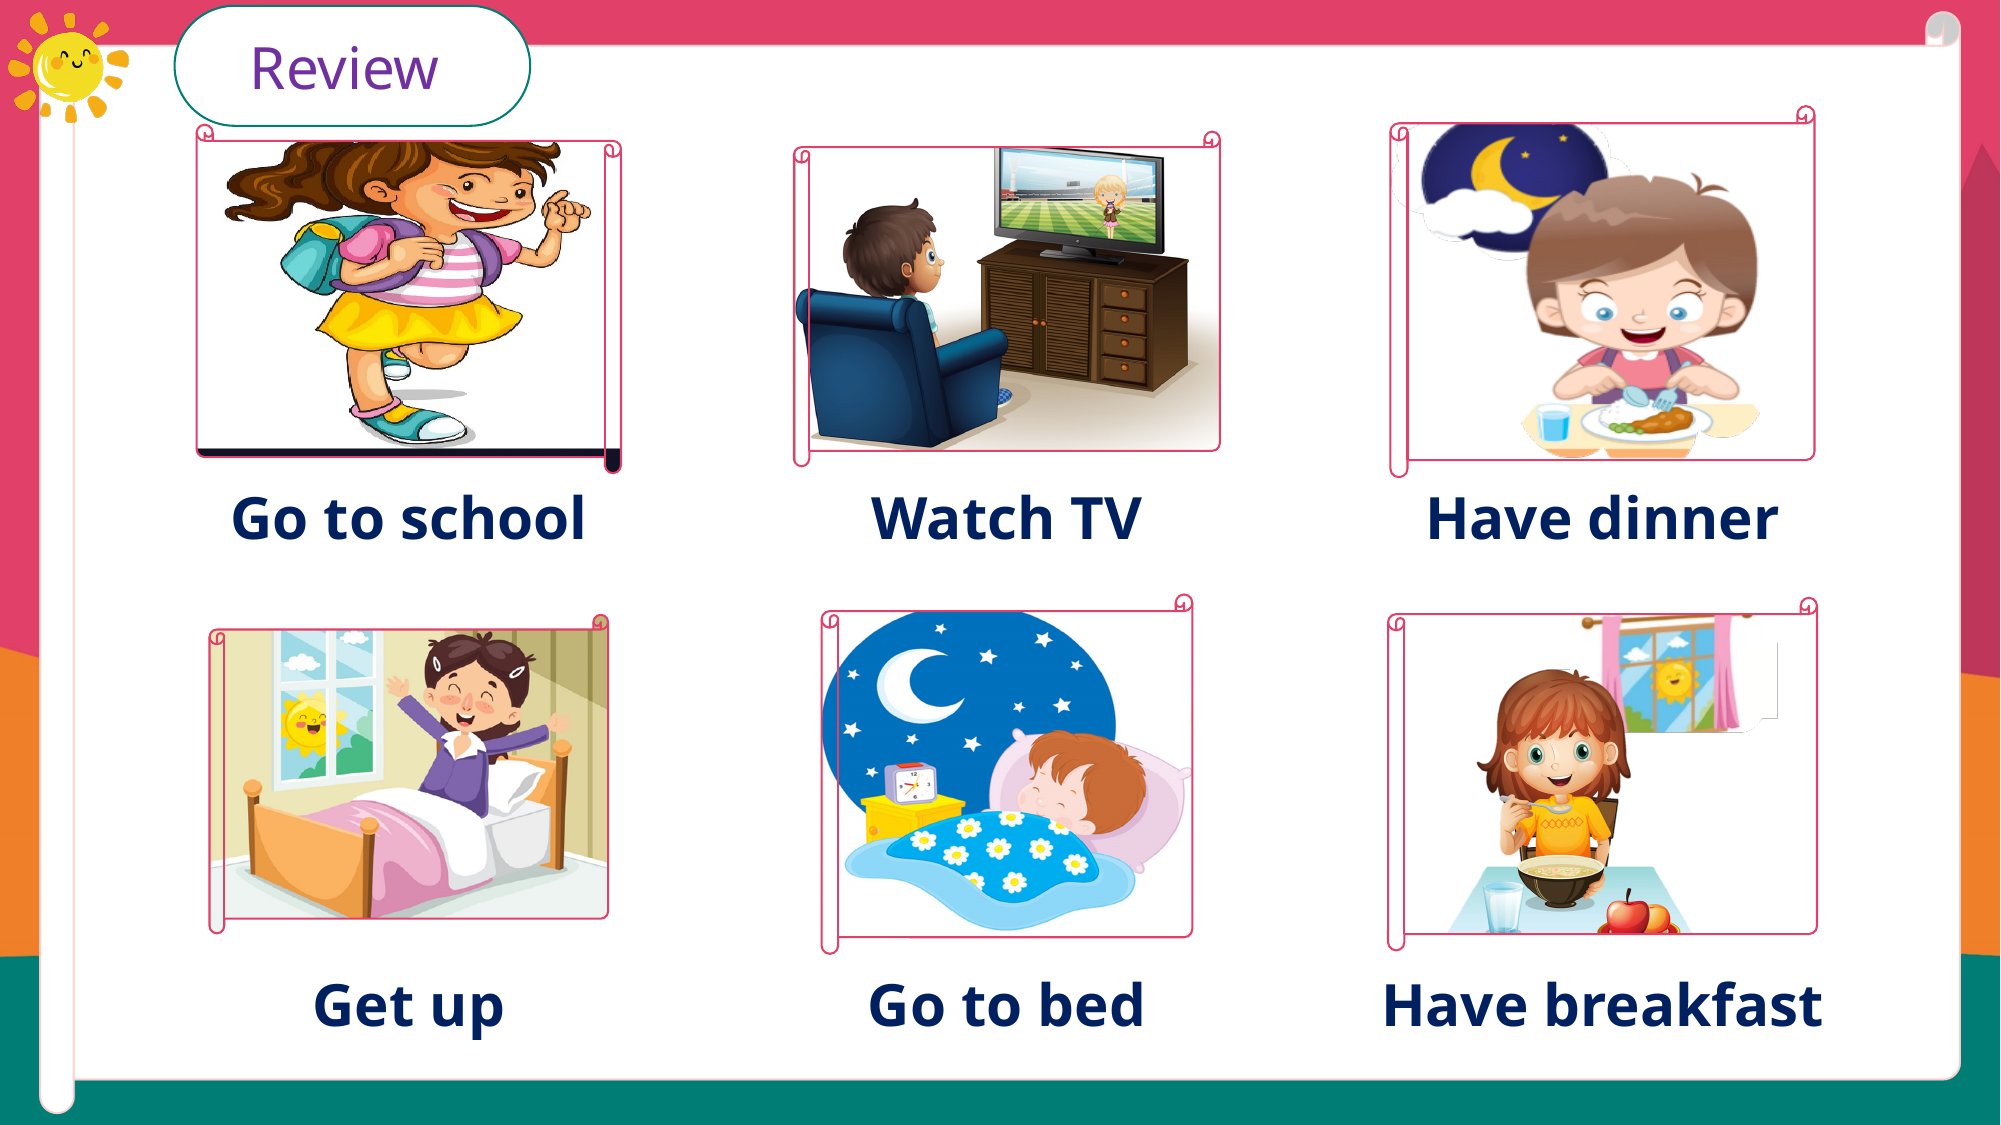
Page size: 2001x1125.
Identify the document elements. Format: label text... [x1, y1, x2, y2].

text_box Have dinner [1331, 460, 1874, 573]
text_box Go to bed [736, 947, 1278, 1060]
text_box Watch TV [736, 460, 1278, 573]
text_box Have breakfast [1331, 947, 1874, 1060]
text_box Review [173, 4, 532, 124]
picture [0, 0, 2001, 1125]
text_box Get up [138, 947, 680, 1060]
text_box Go to school [138, 460, 680, 573]
